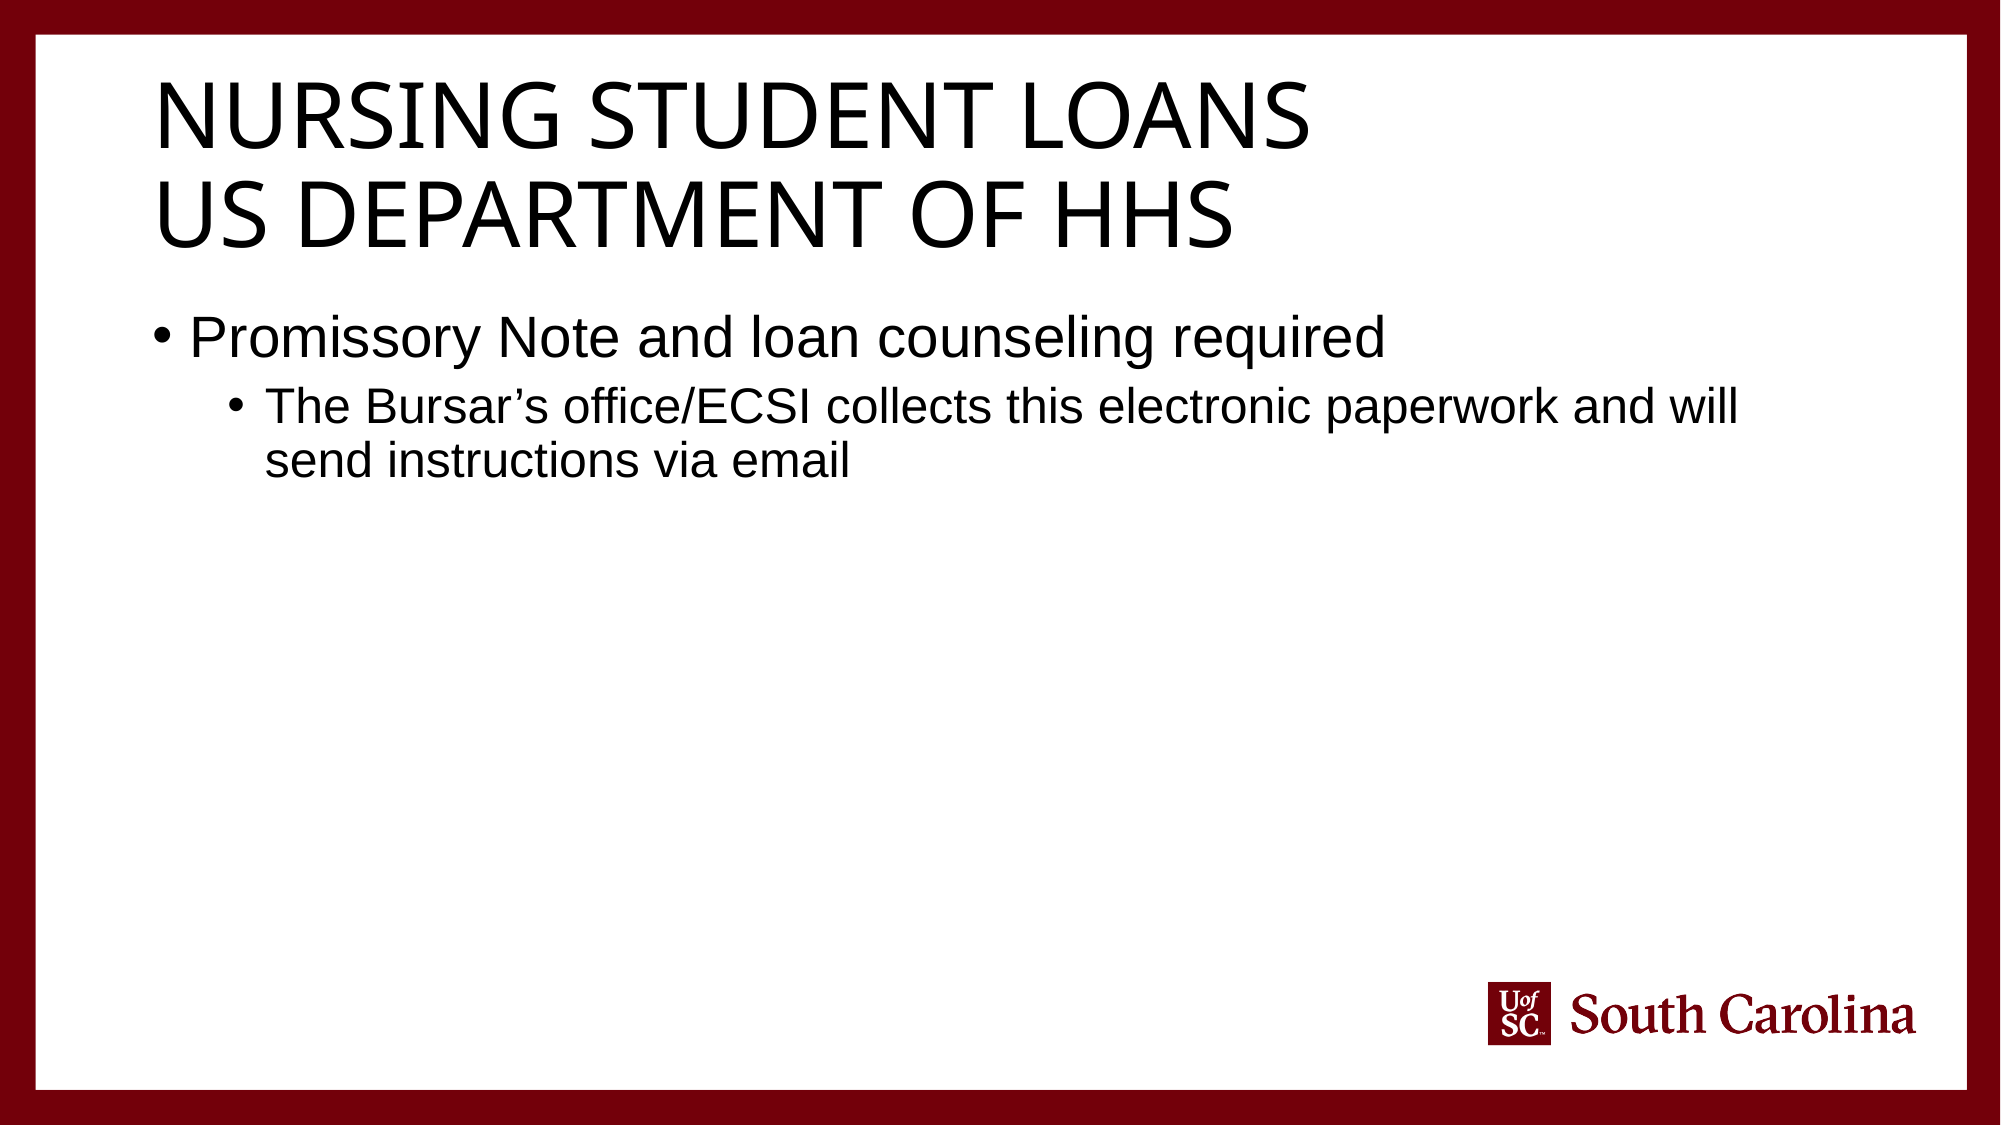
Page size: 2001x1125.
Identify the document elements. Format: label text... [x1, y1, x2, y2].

picture [0, 0, 2001, 1125]
title Nursing Student Loans US Department of HHS [137, 59, 1863, 278]
list Promissory Note and loan counseling required The Bursar’s office/ECSI collects this electronic paperwork and will send instructions via email [137, 299, 1863, 955]
